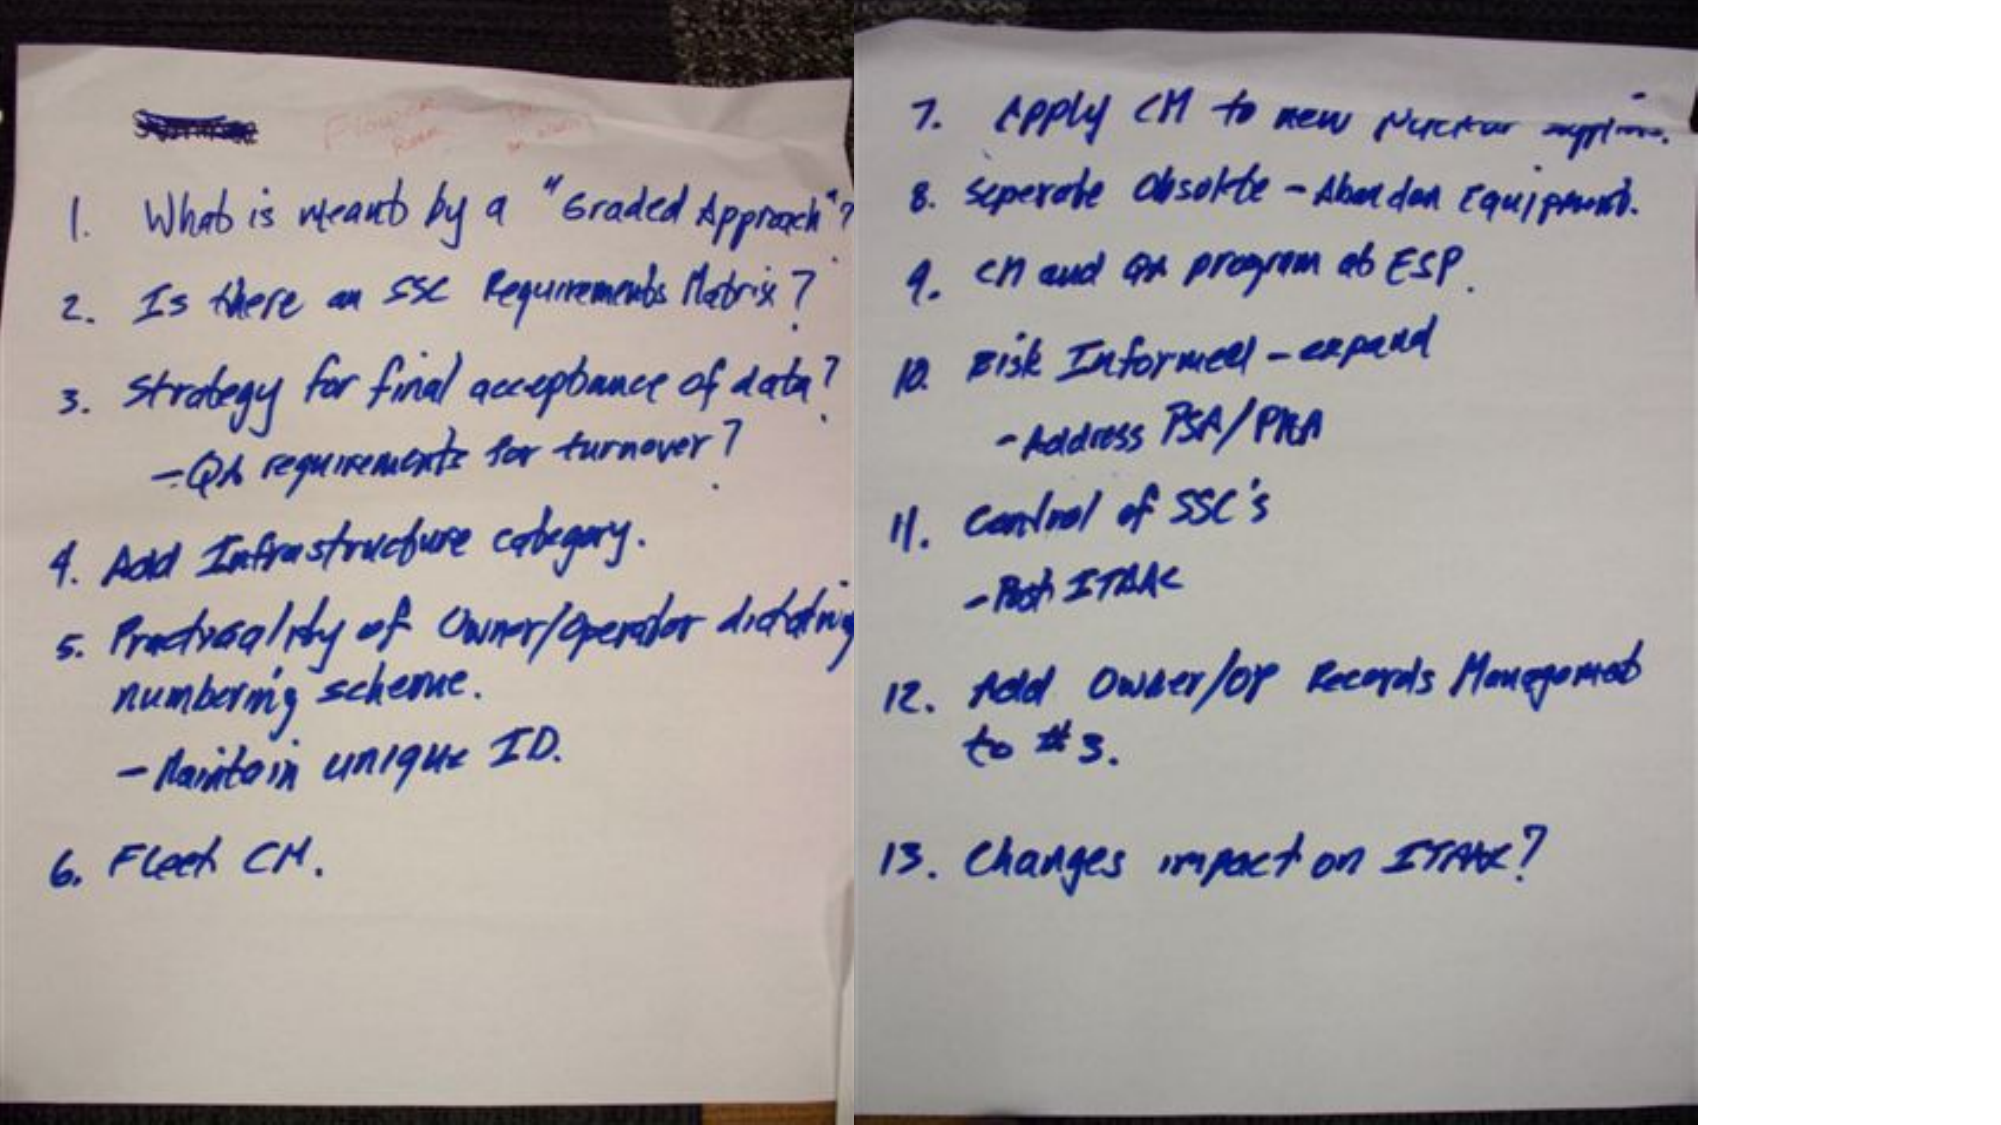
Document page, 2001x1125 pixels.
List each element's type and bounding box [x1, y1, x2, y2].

picture [0, 0, 1698, 1125]
